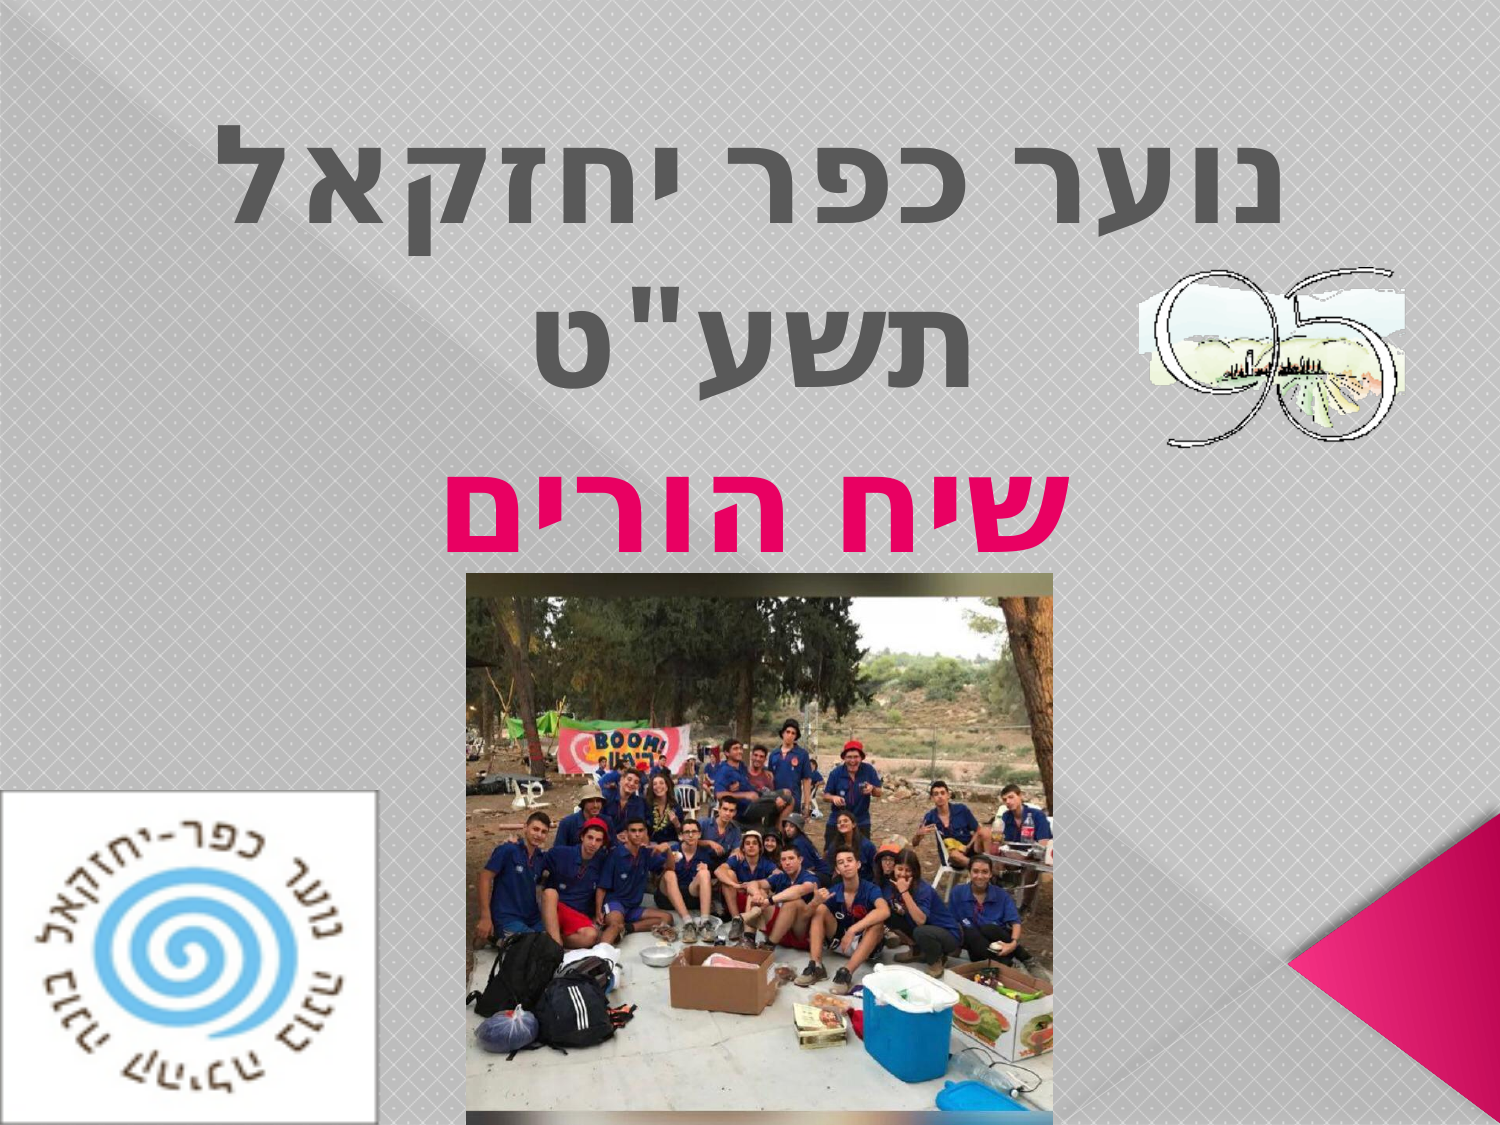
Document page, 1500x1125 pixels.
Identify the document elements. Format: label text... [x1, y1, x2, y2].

picture [466, 573, 1053, 1125]
subtitle נוער כפר יחזקאל תשע"ט שיח הורים [88, 78, 1412, 657]
picture [0, 790, 385, 1125]
picture [1139, 266, 1408, 451]
